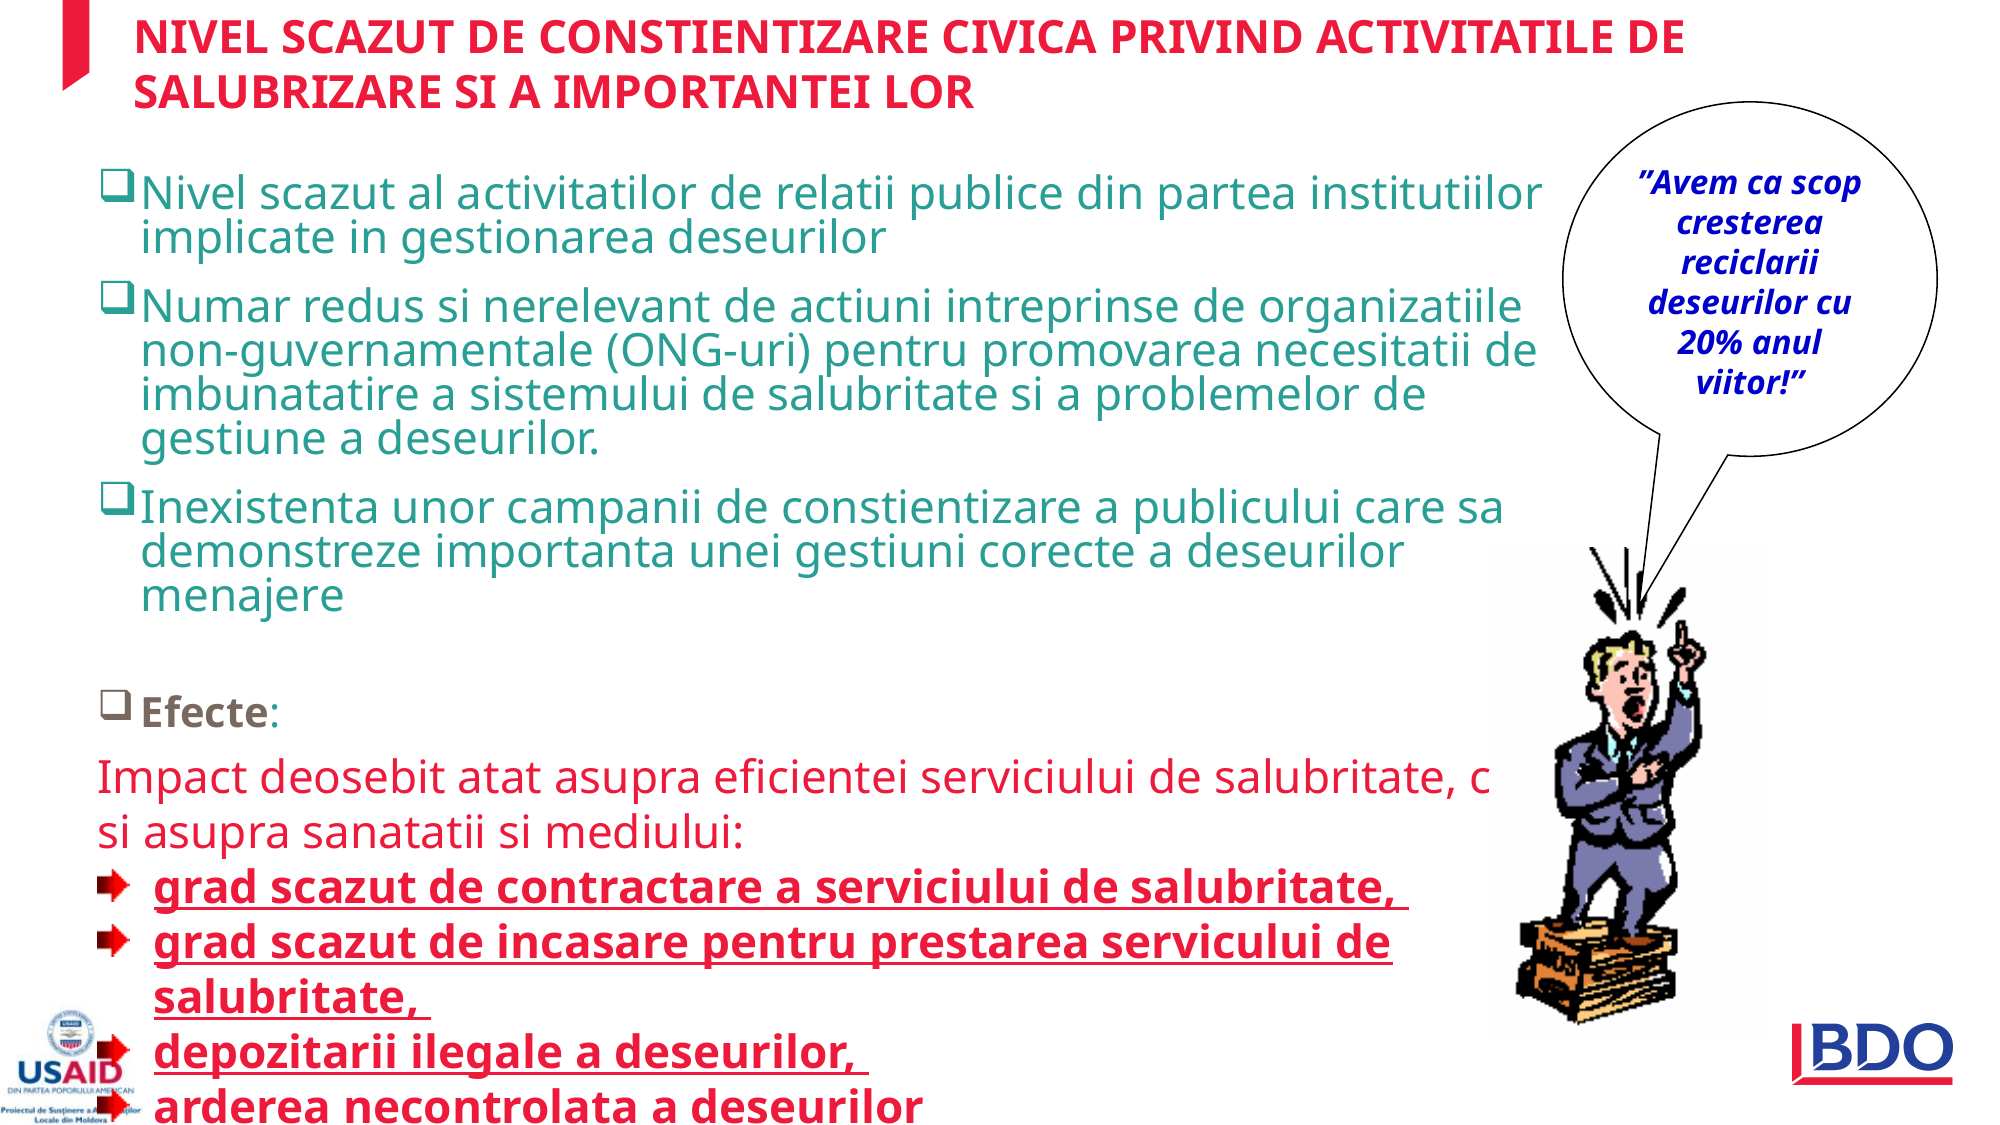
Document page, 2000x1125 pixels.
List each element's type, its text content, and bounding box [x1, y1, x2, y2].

picture [97, 1034, 130, 1067]
text_box NIVEL SCAZUT DE CONSTIENTIZARE CIVICA PRIVIND ACTIVITATILE DE SALUBRIZARE SI A IMPORTANTEI LOR [118, 0, 2000, 125]
picture [1792, 1023, 1953, 1085]
picture [97, 924, 130, 957]
text_box ”Avem ca scop cresterea reciclarii deseurilor cu 20% anul viitor!” [1562, 101, 1938, 546]
picture [97, 1089, 130, 1122]
picture [97, 869, 130, 902]
picture [1490, 547, 1766, 1042]
text_box Nivel scazut al activitatilor de relatii publice din partea institutiilor implicate in gestionarea deseurilor Numar redus si nerelevant de actiuni intreprinse de organizatiile non-guvernamentale (ONG-uri) pentru promovarea necesitatii de imbunatatire a sistemului de salubritate si a problemelor de gestiune a deseurilor. Inexistenta unor campanii de constientizare a publicului care sa demonstreze importanta unei gestiuni corecte a deseurilor menajere Efecte: Impact deosebit atat asupra eficientei serviciului de salubritate, cat si asupra sanatatii si mediului: grad scazut de contractare a serviciului de salubritate, grad scazut de incasare pentru prestarea servicului de salubritate, depozitarii ilegale a deseurilor, arderea necontrolata a deseurilor [82, 167, 1571, 1125]
picture [0, 1004, 82, 1125]
